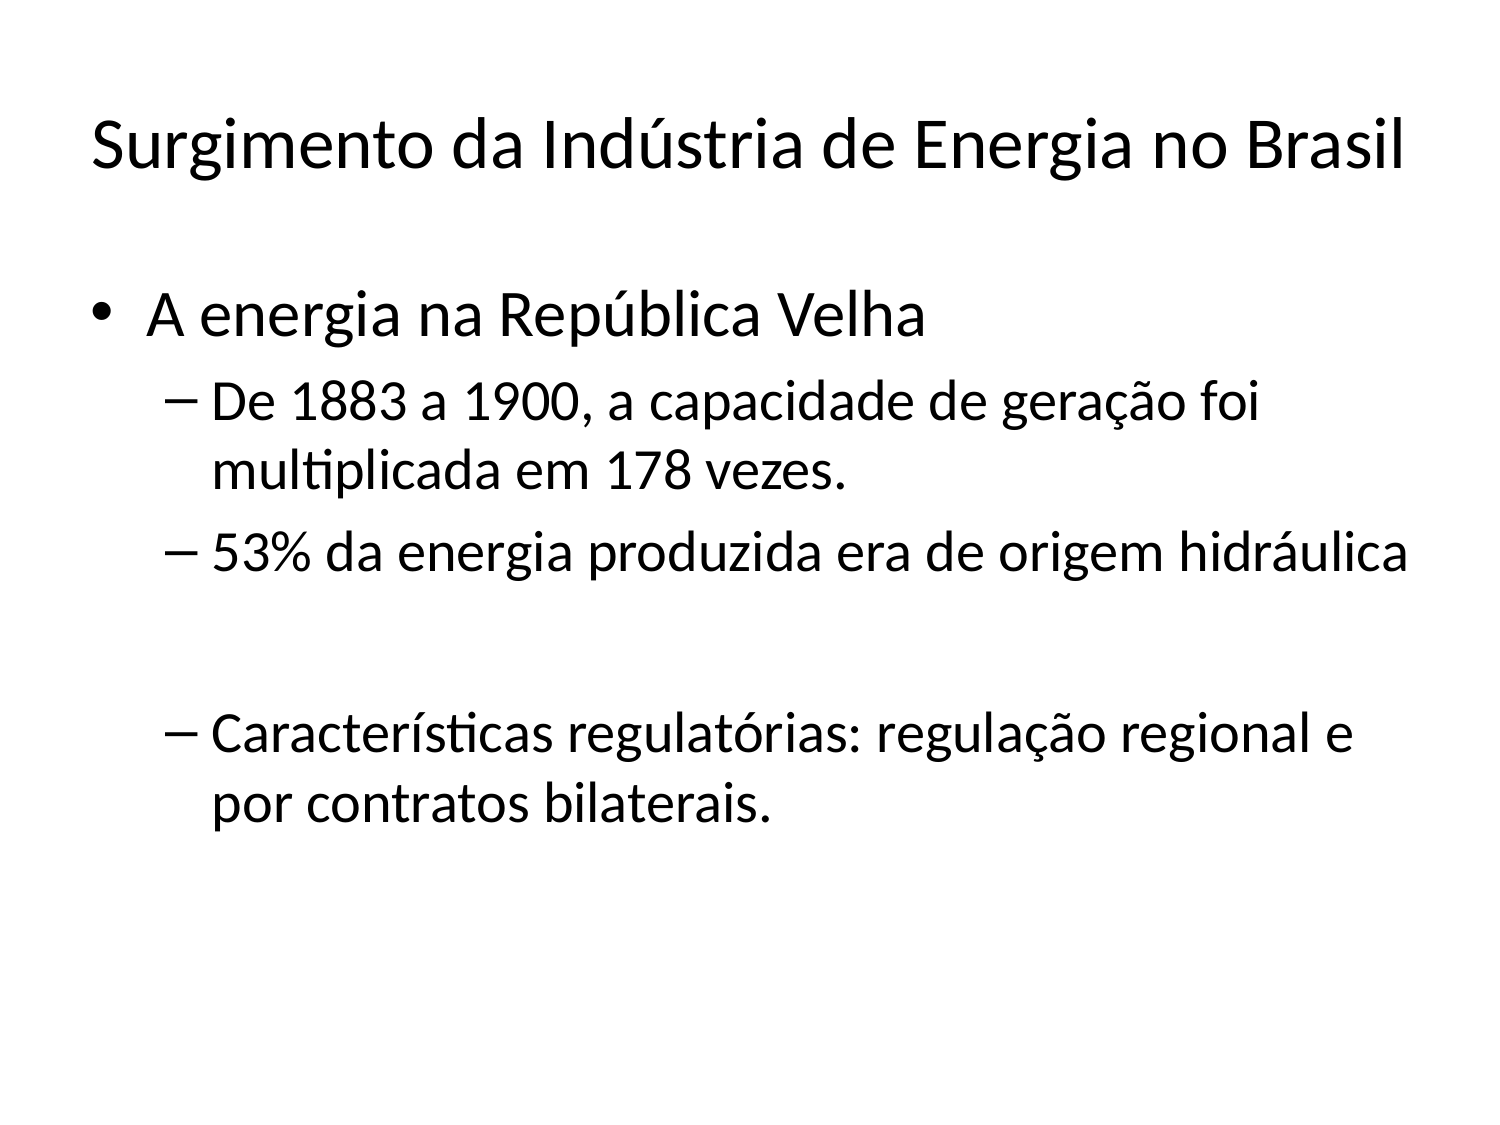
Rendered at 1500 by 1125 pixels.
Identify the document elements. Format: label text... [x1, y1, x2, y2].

list A energia na República Velha De 1883 a 1900, a capacidade de geração foi multiplicada em 178 vezes. 53% da energia produzida era de origem hidráulica Características regulatórias: regulação regional e por contratos bilaterais. [75, 262, 1425, 1005]
title Surgimento da Indústria de Energia no Brasil [75, 45, 1425, 233]
